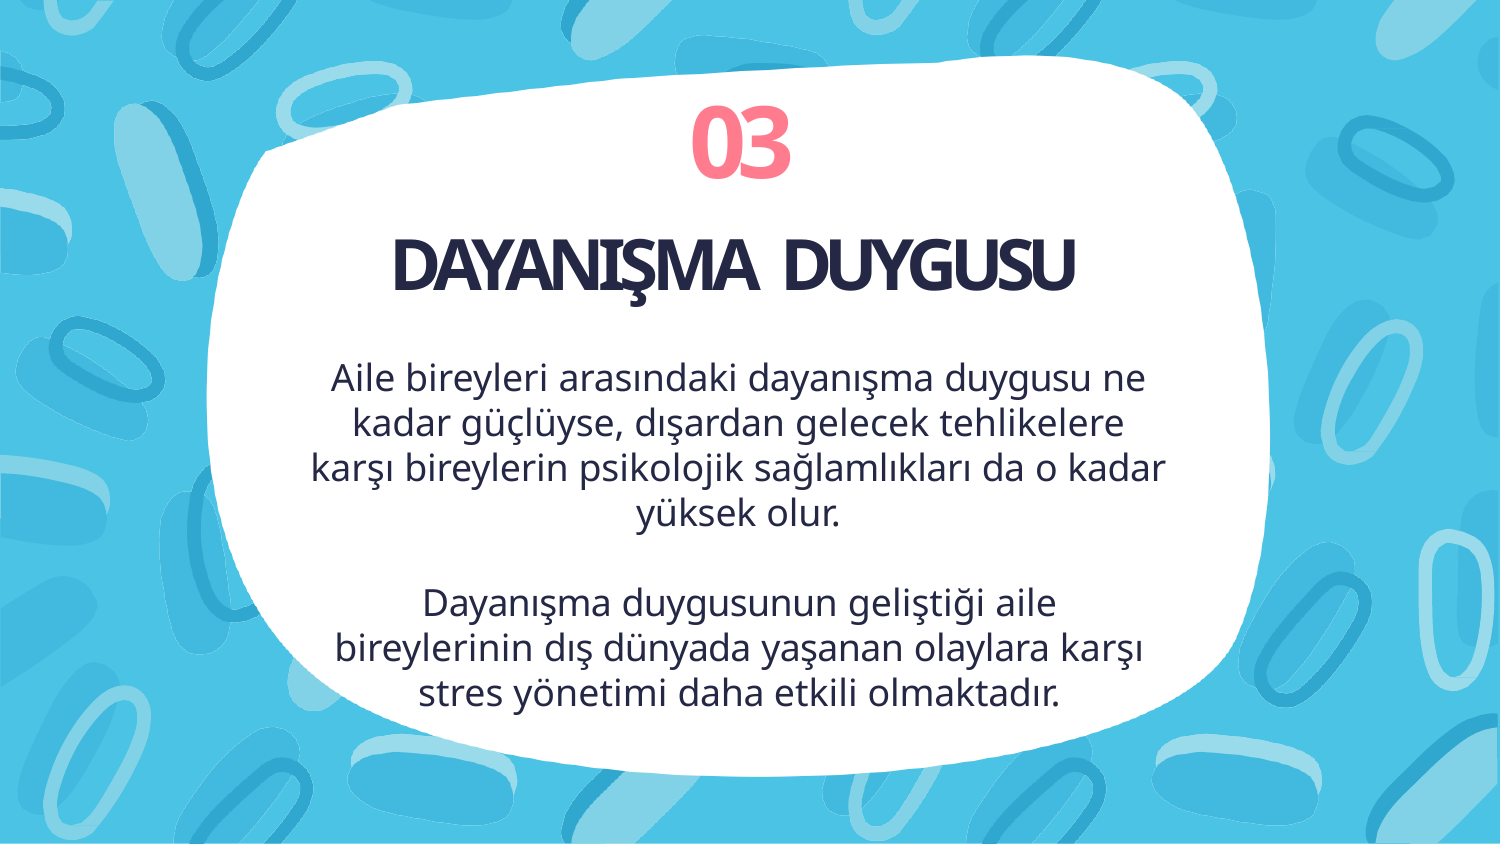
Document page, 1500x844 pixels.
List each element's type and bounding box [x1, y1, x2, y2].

text_box [0, 0, 1499, 844]
